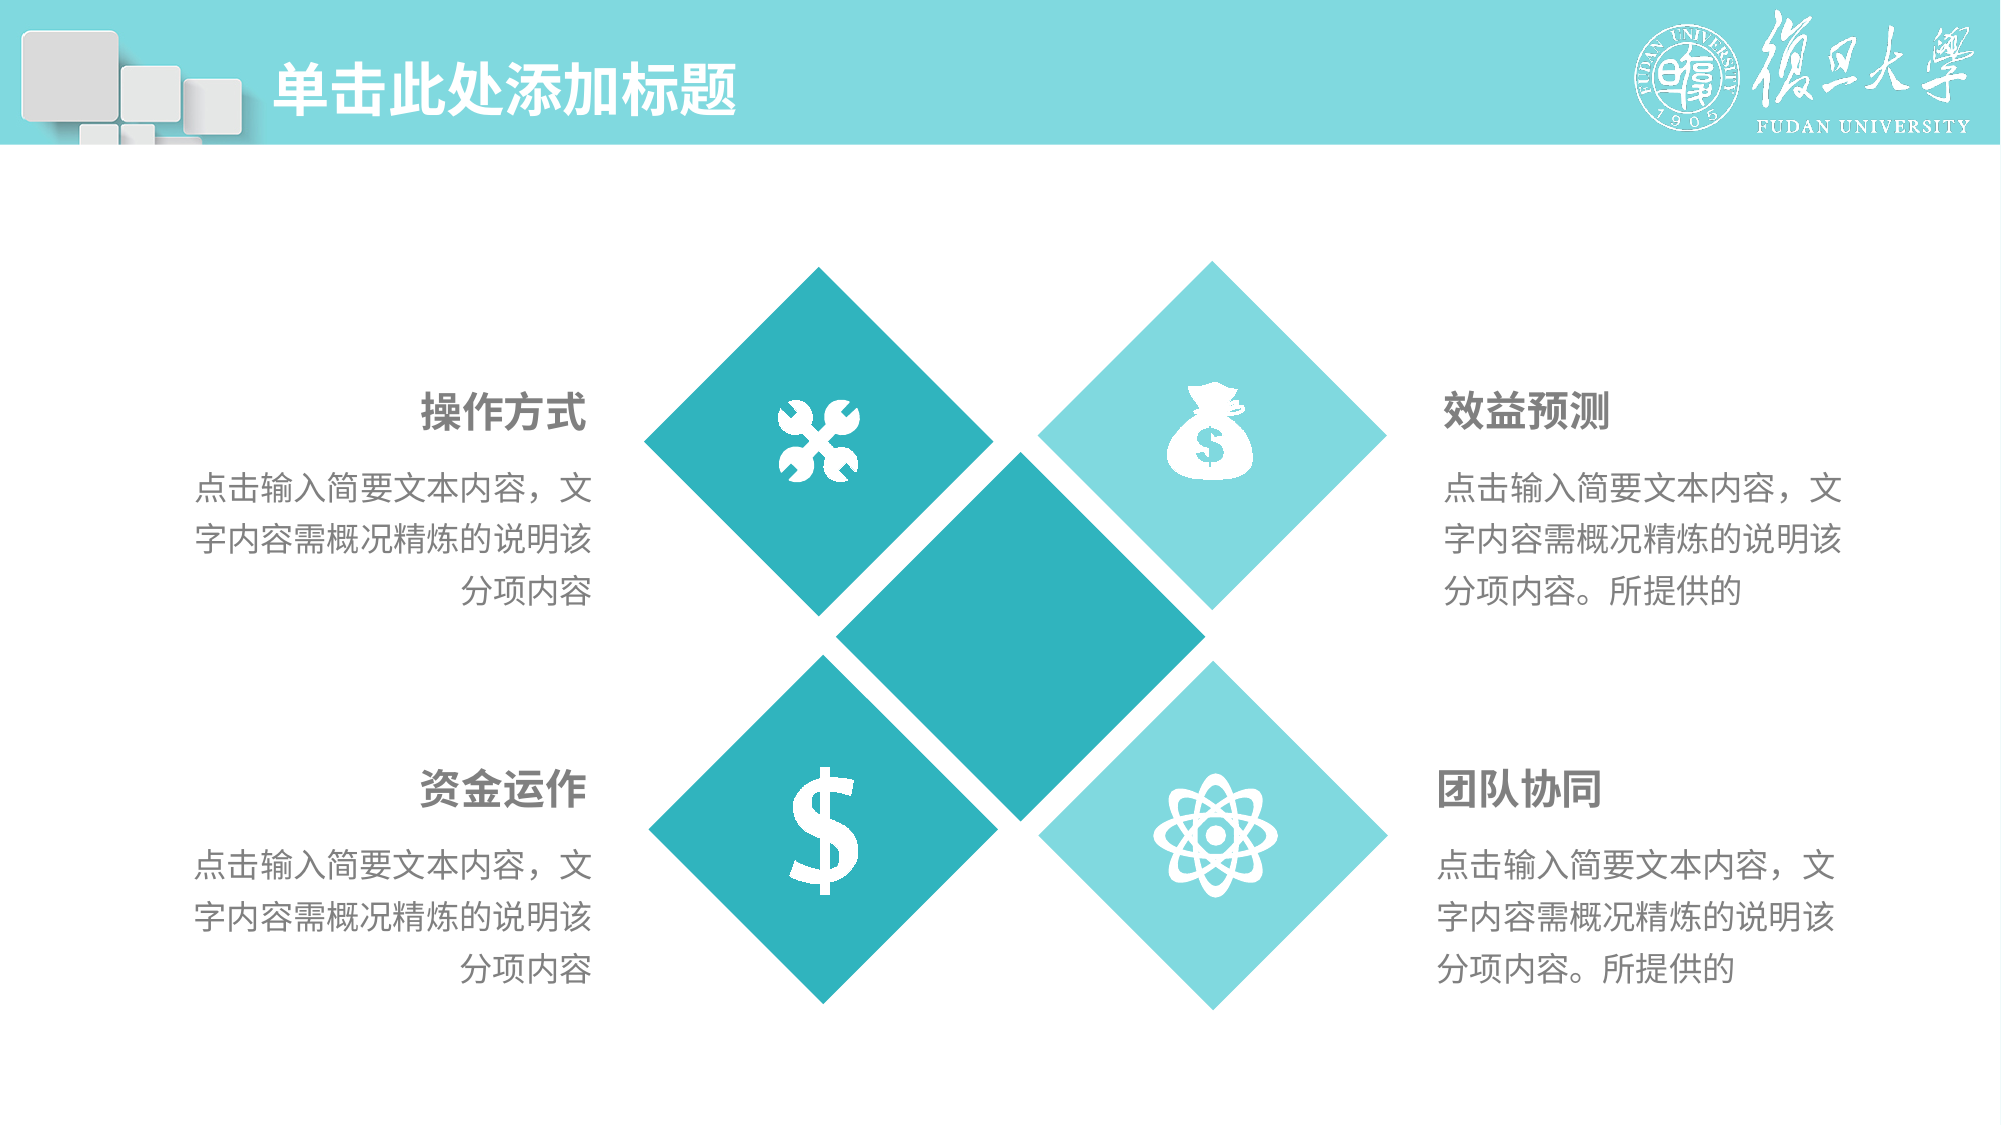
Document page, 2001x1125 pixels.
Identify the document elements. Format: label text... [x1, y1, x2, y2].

title 单击此处添加标题 [256, 44, 1982, 143]
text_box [777, 399, 861, 483]
text_box [1036, 259, 1389, 612]
text_box 点击输入简要文本内容，文字内容需概况精炼的说明该分项内容。所提供的 [1428, 447, 1872, 670]
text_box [1153, 774, 1278, 897]
text_box 点击输入简要文本内容，文字内容需概况精炼的说明该分项内容。所提供的 [1421, 825, 1865, 1048]
text_box [1037, 659, 1390, 1012]
text_box 点击输入简要文本内容，文字内容需概况精炼的说明该分项内容 [165, 447, 608, 670]
text_box 团队协同 [1421, 755, 1722, 821]
text_box 操作方式 [405, 378, 605, 444]
text_box [789, 767, 858, 895]
text_box 资金运作 [405, 755, 604, 821]
text_box 点击输入简要文本内容，文字内容需概况精炼的说明该分项内容 [164, 824, 608, 1047]
text_box [1167, 382, 1253, 480]
text_box [647, 653, 1000, 1006]
picture [0, 0, 2001, 1125]
text_box [642, 265, 995, 618]
text_box 效益预测 [1428, 377, 1729, 443]
text_box [834, 450, 1207, 823]
